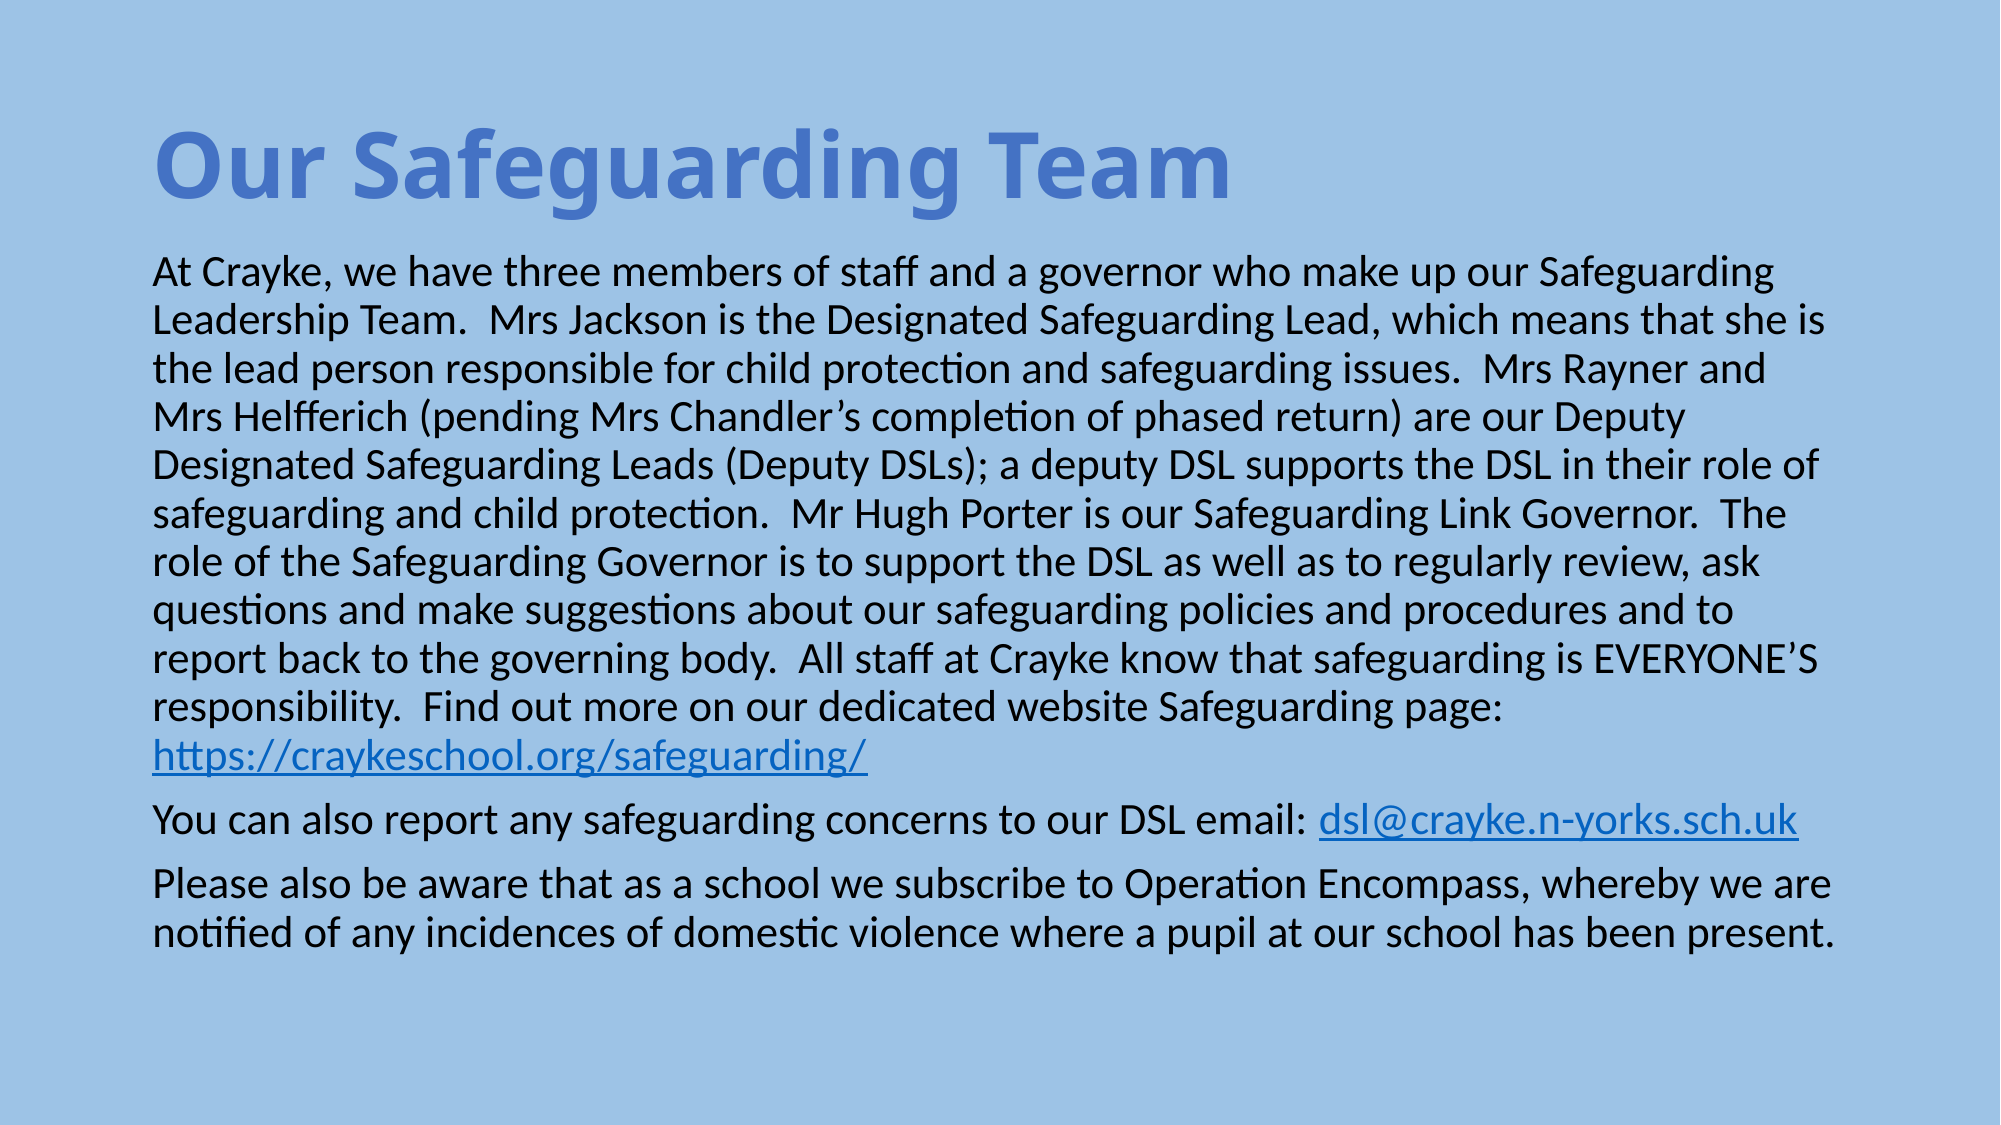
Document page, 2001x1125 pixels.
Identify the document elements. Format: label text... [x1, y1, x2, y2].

title Our Safeguarding Team [137, 59, 1863, 240]
list At Crayke, we have three members of staff and a governor who make up our Safeguarding Leadership Team. Mrs Jackson is the Designated Safeguarding Lead, which means that she is the lead person responsible for child protection and safeguarding issues. Mrs Rayner and Mrs Helfferich (pending Mrs Chandler’s completion of phased return) are our Deputy Designated Safeguarding Leads (Deputy DSLs); a deputy DSL supports the DSL in their role of safeguarding and child protection. Mr Hugh Porter is our Safeguarding Link Governor. The role of the Safeguarding Governor is to support the DSL as well as to regularly review, ask questions and make suggestions about our safeguarding policies and procedures and to report back to the governing body. All staff at Crayke know that safeguarding is EVERYONE’S responsibility. Find out more on our dedicated website Safeguarding page: https://craykeschool.org/safeguarding/ You can also report any safeguarding concerns to our DSL email: dsl@crayke.n-yorks.sch.uk Please also be aware that as a school we subscribe to Operation Encompass, whereby we are notified of any incidences of domestic violence where a pupil at our school has been present. [137, 240, 1863, 1014]
